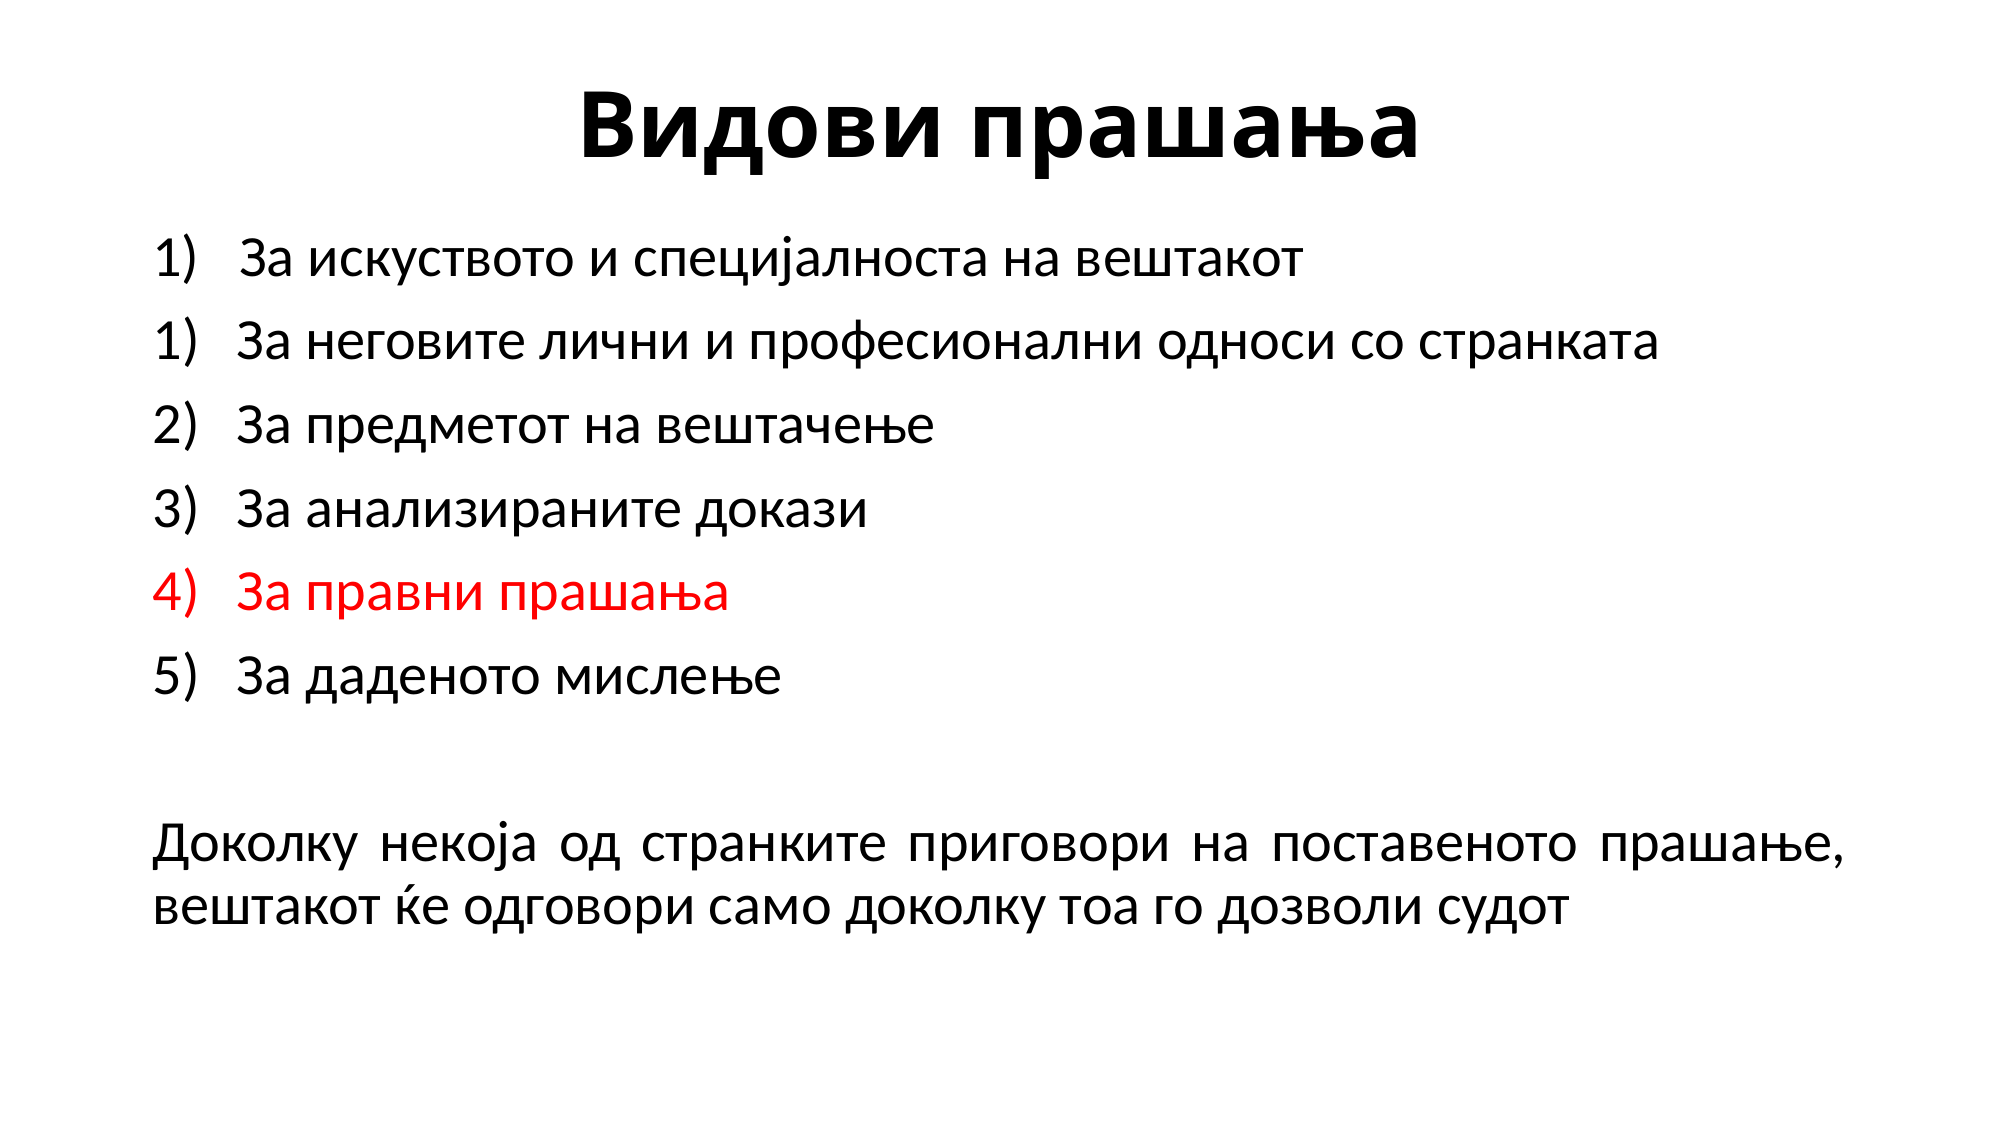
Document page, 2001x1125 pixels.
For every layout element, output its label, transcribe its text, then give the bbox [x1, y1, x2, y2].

list 1) За искуството и специјалноста на вештакот За неговите лични и професионални односи со странката За предметот на вештачење За анализираните докази За правни прашања За даденото мислење Доколку некоја од странките приговори на поставеното прашање, вештакот ќе одговори само доколку тоа го дозволи судот [137, 218, 1863, 1014]
title Видови прашања [137, 59, 1863, 195]
